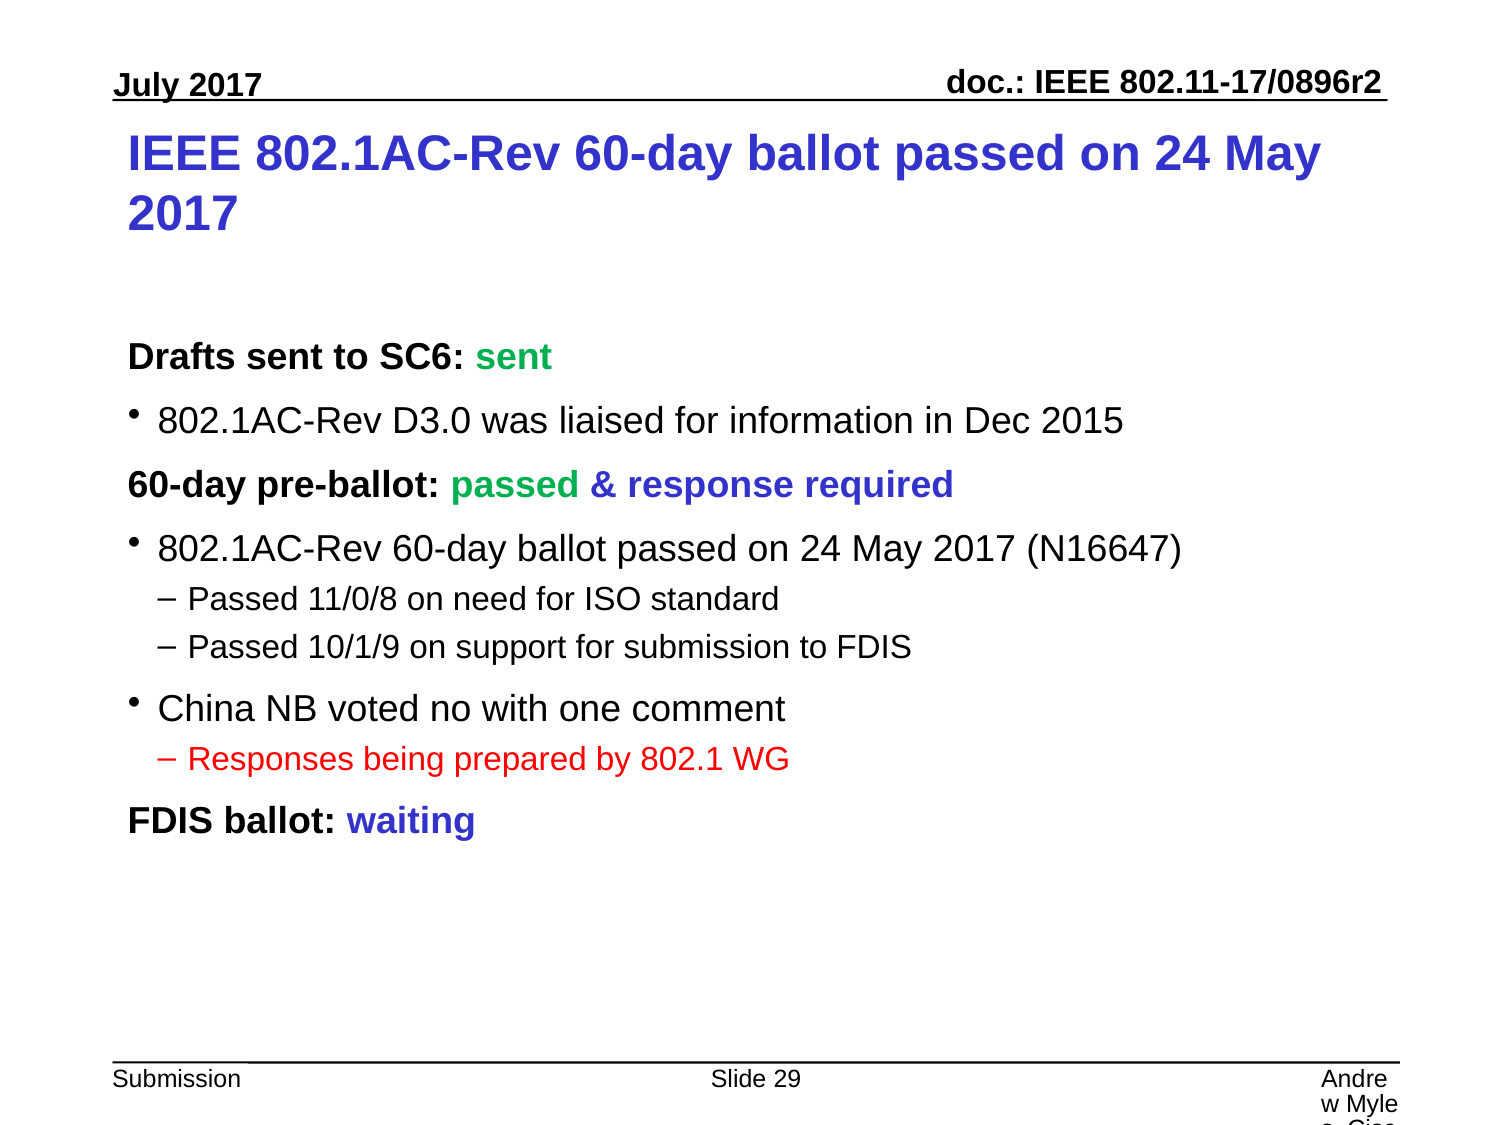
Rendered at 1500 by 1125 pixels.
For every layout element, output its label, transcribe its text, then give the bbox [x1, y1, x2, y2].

footer Andrew Myles, Cisco [1320, 1061, 1402, 1093]
slide_number Slide 29 [709, 1061, 803, 1093]
title IEEE 802.1AC-Rev 60-day ballot passed on 24 May 2017 [112, 112, 1388, 288]
list Drafts sent to SC6: sent 802.1AC-Rev D3.0 was liaised for information in Dec 2015 60-day pre-ballot: passed & response required 802.1AC-Rev 60-day ballot passed on 24 May 2017 (N16647) Passed 11/0/8 on need for ISO standard Passed 10/1/9 on support for submission to FDIS China NB voted no with one comment Responses being prepared by 802.1 WG FDIS ballot: waiting [112, 324, 1388, 1000]
